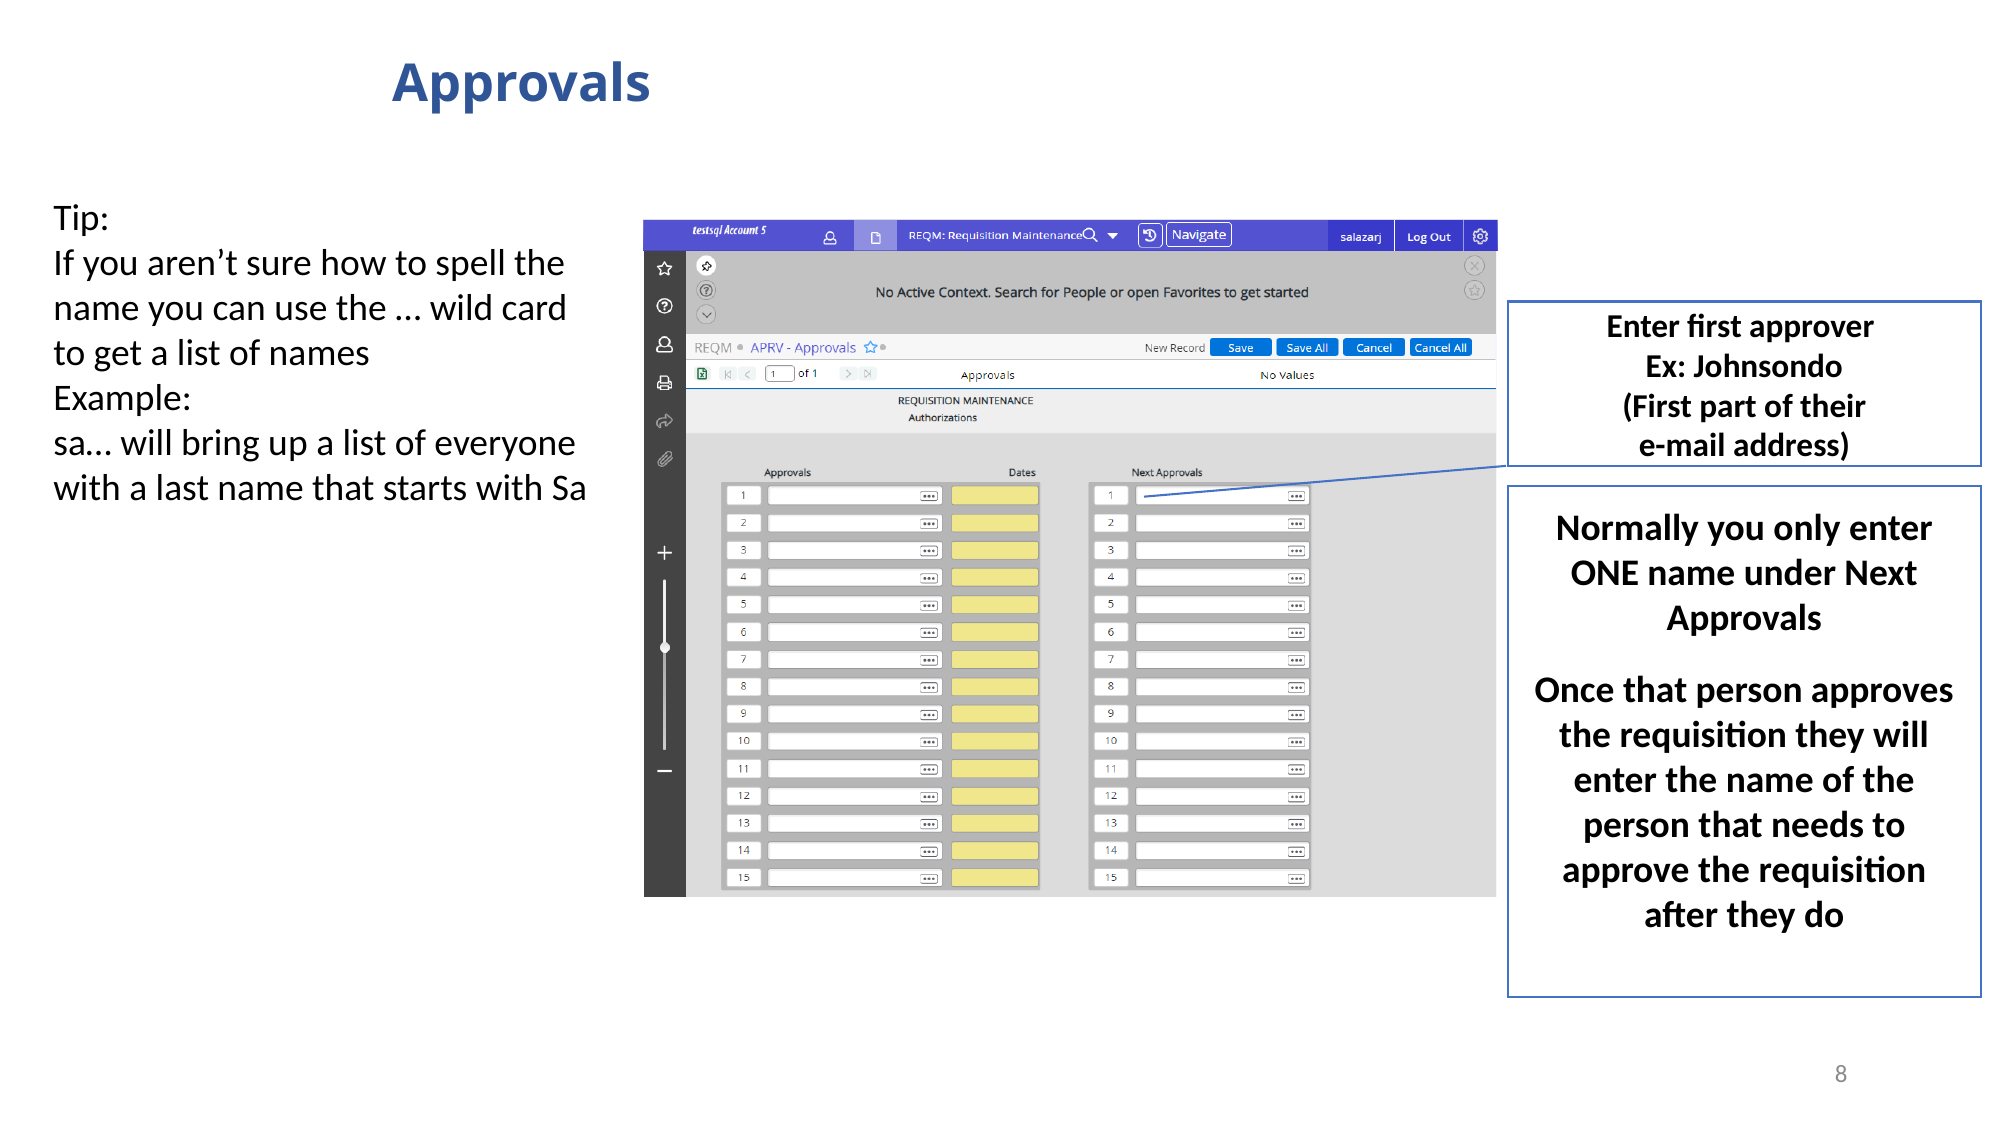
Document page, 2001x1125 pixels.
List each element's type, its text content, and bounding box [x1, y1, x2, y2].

text_box Normally you only enter ONE name under Next Approvals Once that person approves the requisition they will enter the name of the person that needs to approve the requisition after they do [1507, 485, 1982, 998]
picture [643, 219, 1498, 897]
text_box Enter first approver Ex: Johnsondo (First part of their e-mail address) [1498, 300, 1982, 468]
title Approvals [377, 48, 977, 149]
slide_number 8 [1412, 1042, 1863, 1103]
text_box Tip: If you aren’t sure how to spell the name you can use the … wild card to get a list of names Example: sa… will bring up a list of everyone with a last name that starts with Sa [38, 186, 615, 516]
